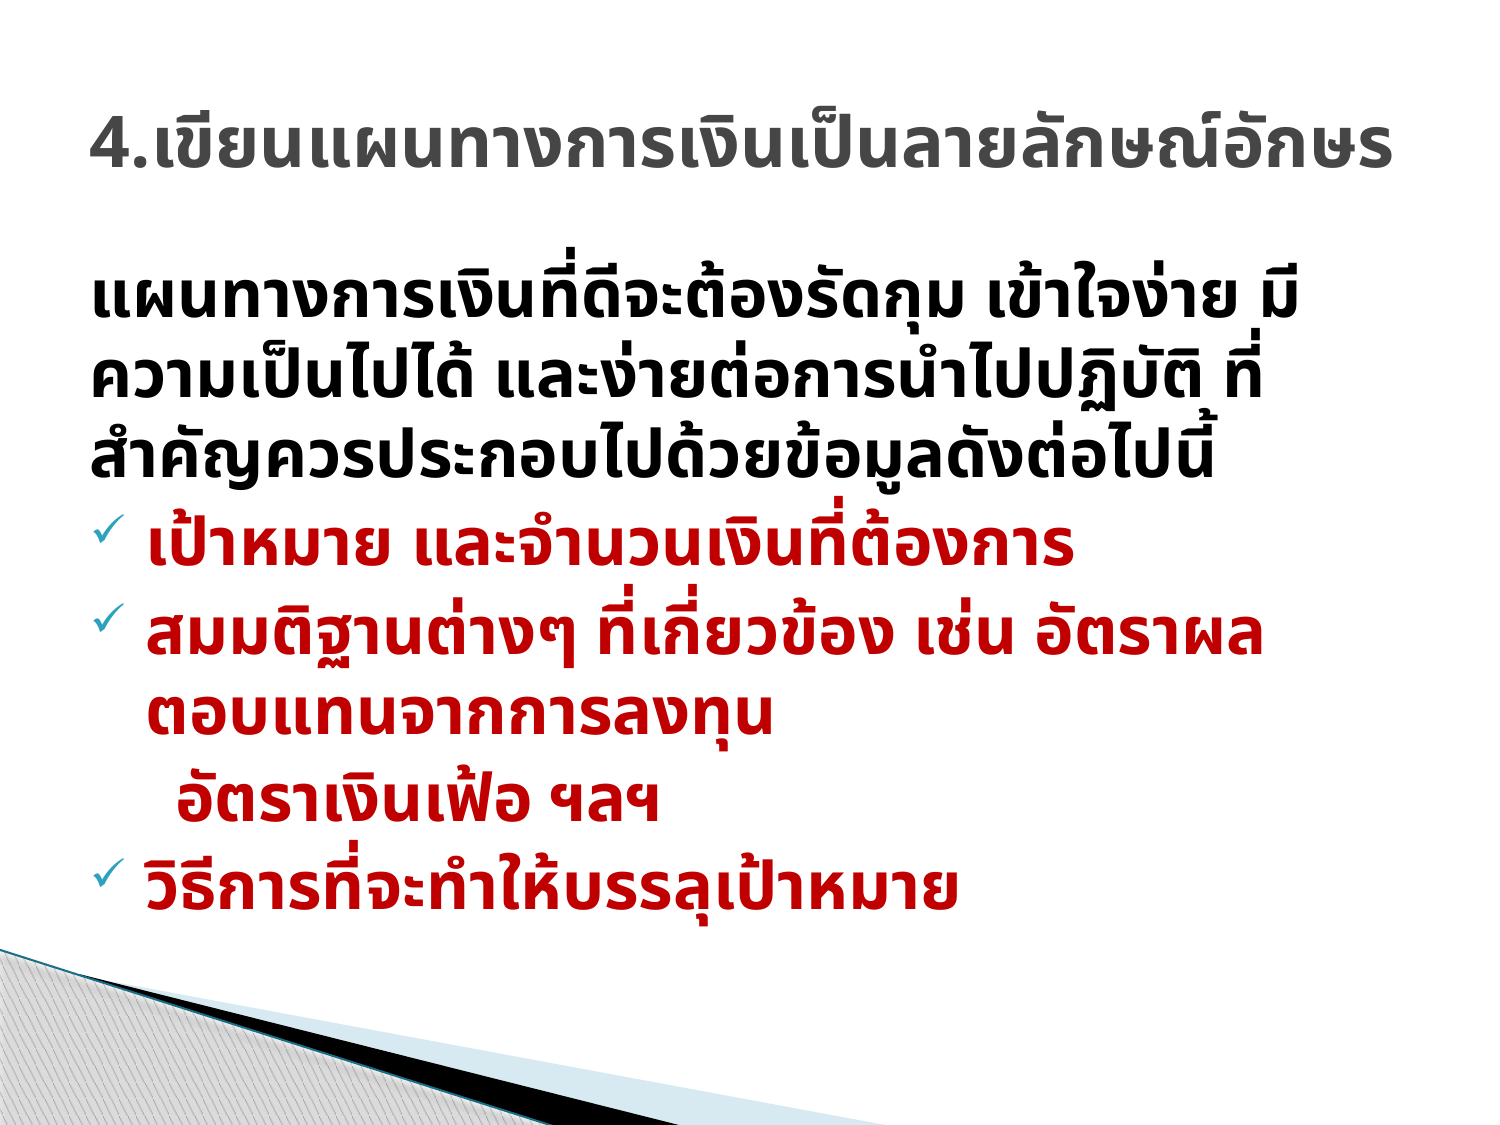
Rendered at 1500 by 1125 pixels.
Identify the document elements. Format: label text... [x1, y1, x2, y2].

title 4.เขียนแผนทางการเงินเป็นลายลักษณ์อักษร [75, 45, 1425, 233]
list แผนทางการเงินที่ดีจะต้องรัดกุม เข้าใจง่าย มีความเป็นไปได้ และง่ายต่อการนำไปปฏิบัติ ที่สำคัญควรประกอบไปด้วยข้อมูลดังต่อไปนี้ เป้าหมาย และจำนวนเงินที่ต้องการ สมมติฐานต่างๆ ที่เกี่ยวข้อง เช่น อัตราผลตอบแทนจากการลงทุน อัตราเงินเฟ้อ ฯลฯ วิธีการที่จะทำให้บรรลุเป้าหมาย [75, 243, 1450, 986]
